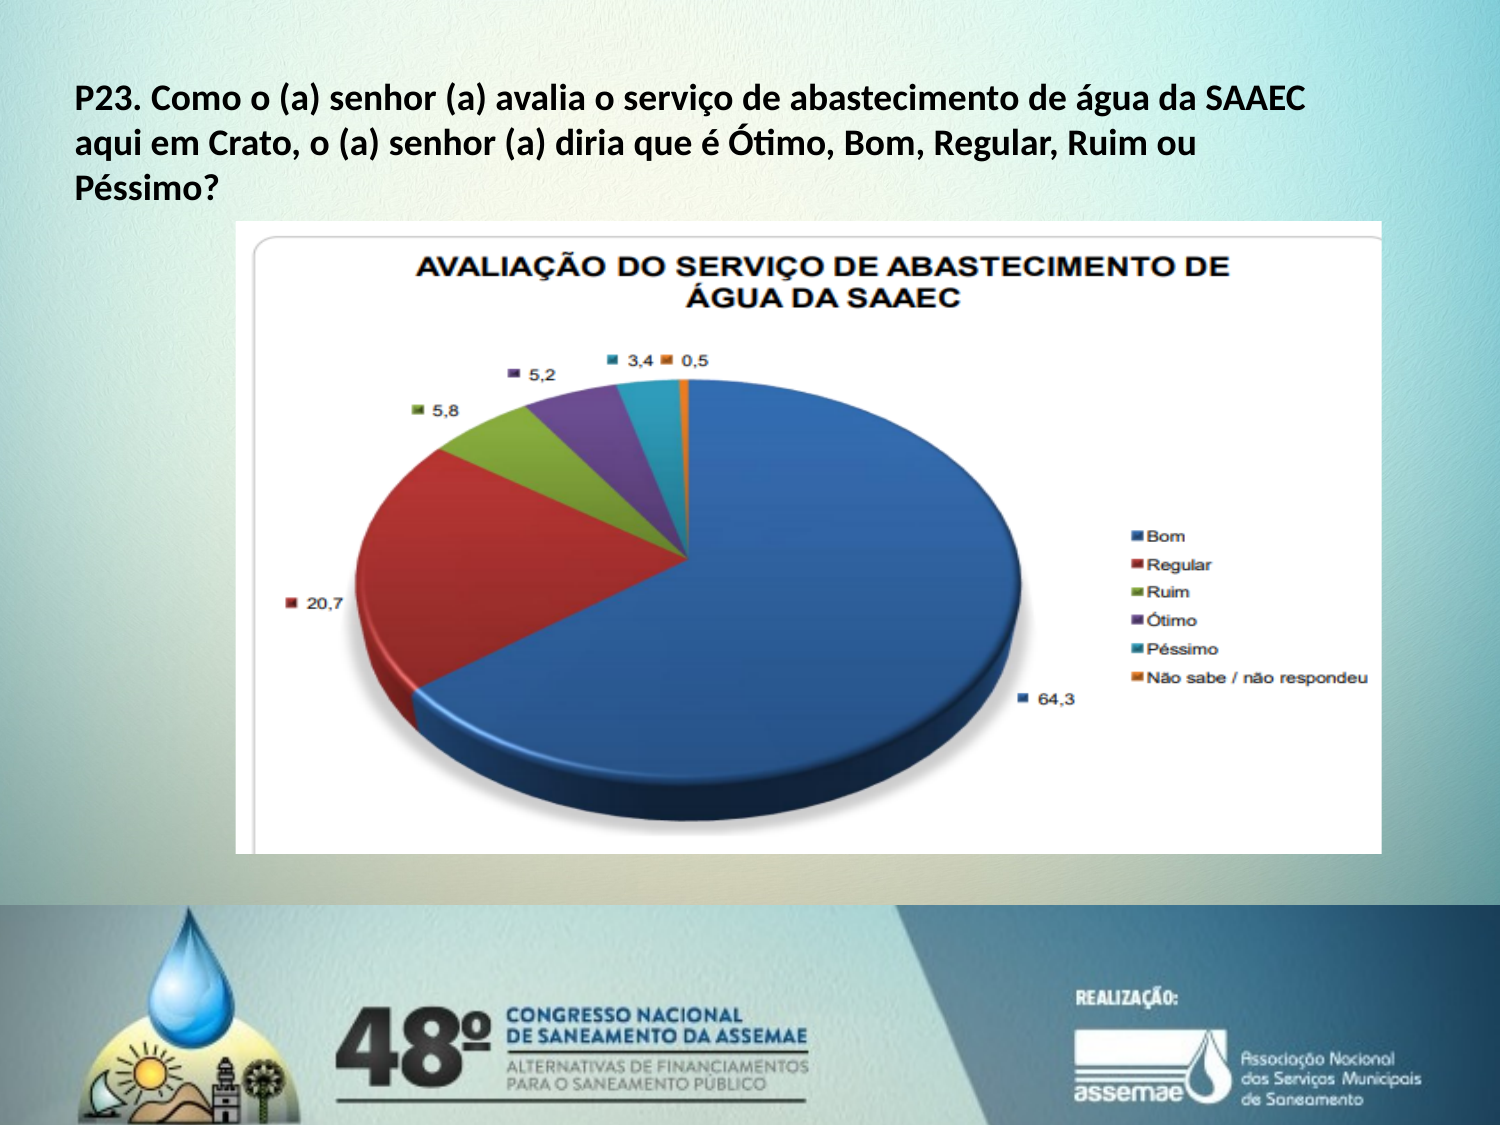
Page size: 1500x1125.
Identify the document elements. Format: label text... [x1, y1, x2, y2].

text_box [147, 243, 1423, 1024]
picture [0, 0, 1500, 1125]
text_box P23. Como o (a) senhor (a) avalia o serviço de abastecimento de água da SAAEC aqui em Crato, o (a) senhor (a) diria que é Ótimo, Bom, Regular, Ruim ou Péssimo? [59, 65, 1364, 216]
